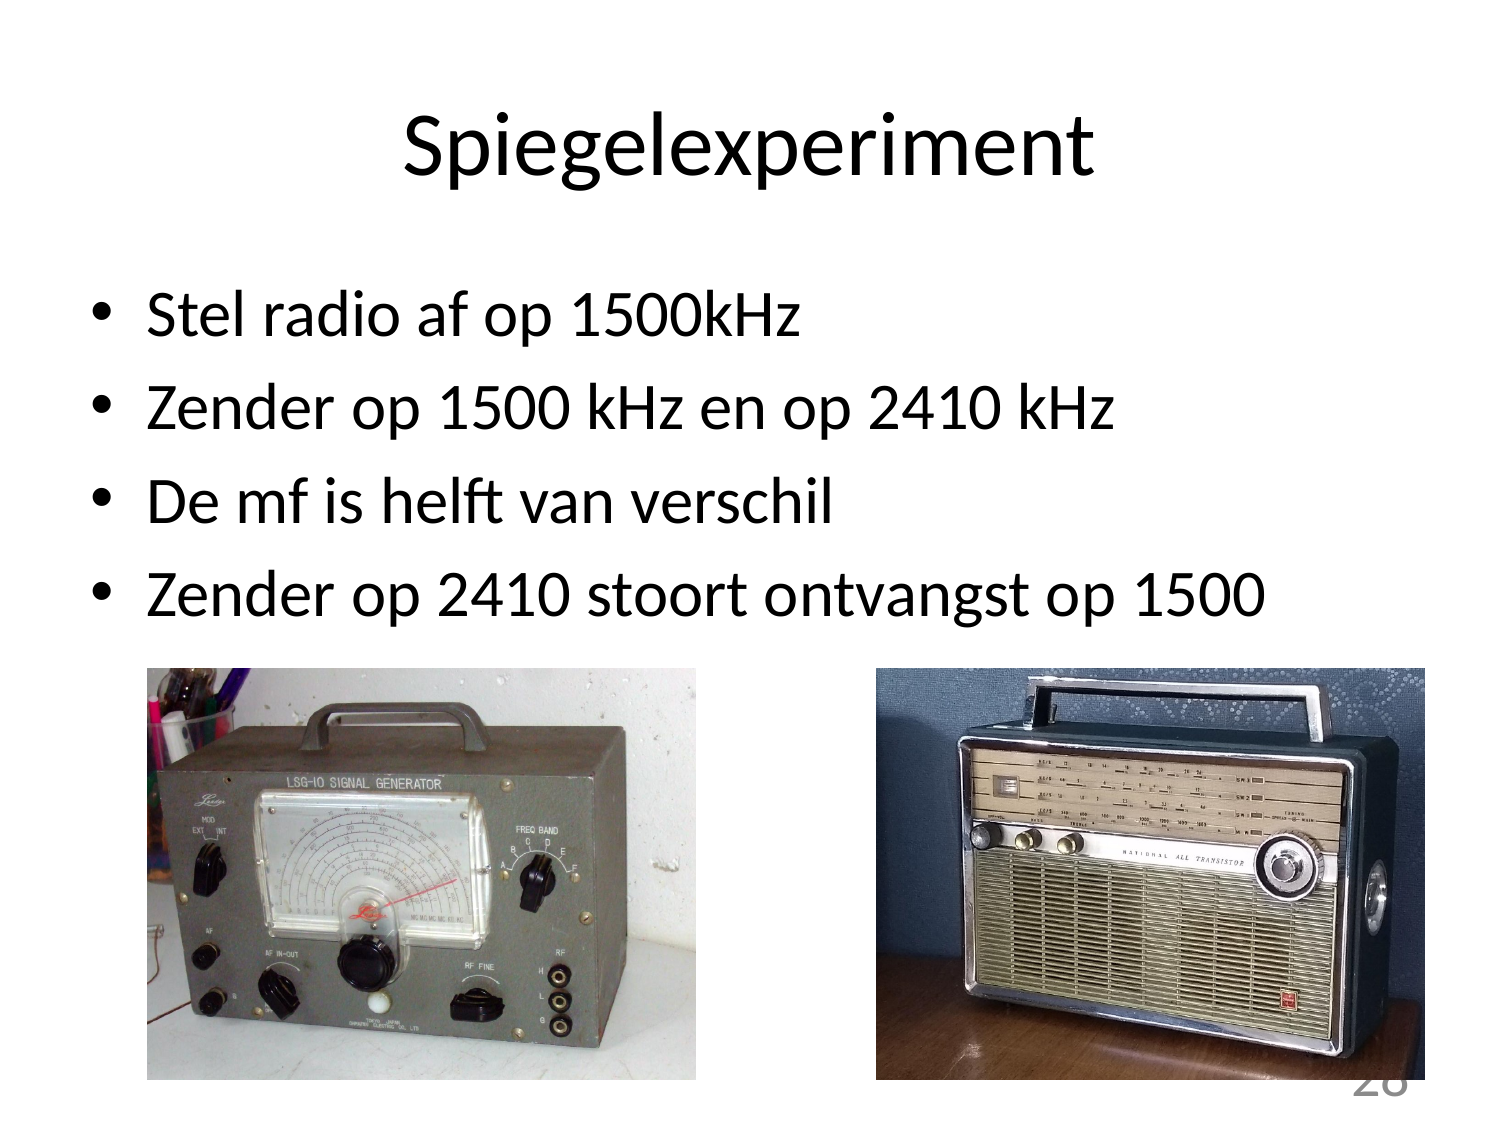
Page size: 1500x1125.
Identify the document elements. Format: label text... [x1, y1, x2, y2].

list Stel radio af op 1500kHz Zender op 1500 kHz en op 2410 kHz De mf is helft van verschil Zender op 2410 stoort ontvangst op 1500 [75, 262, 1425, 1005]
slide_number 28 [1074, 1087, 1425, 1103]
picture [147, 668, 696, 1081]
title Spiegelexperiment [75, 45, 1425, 233]
picture [876, 668, 1426, 1081]
